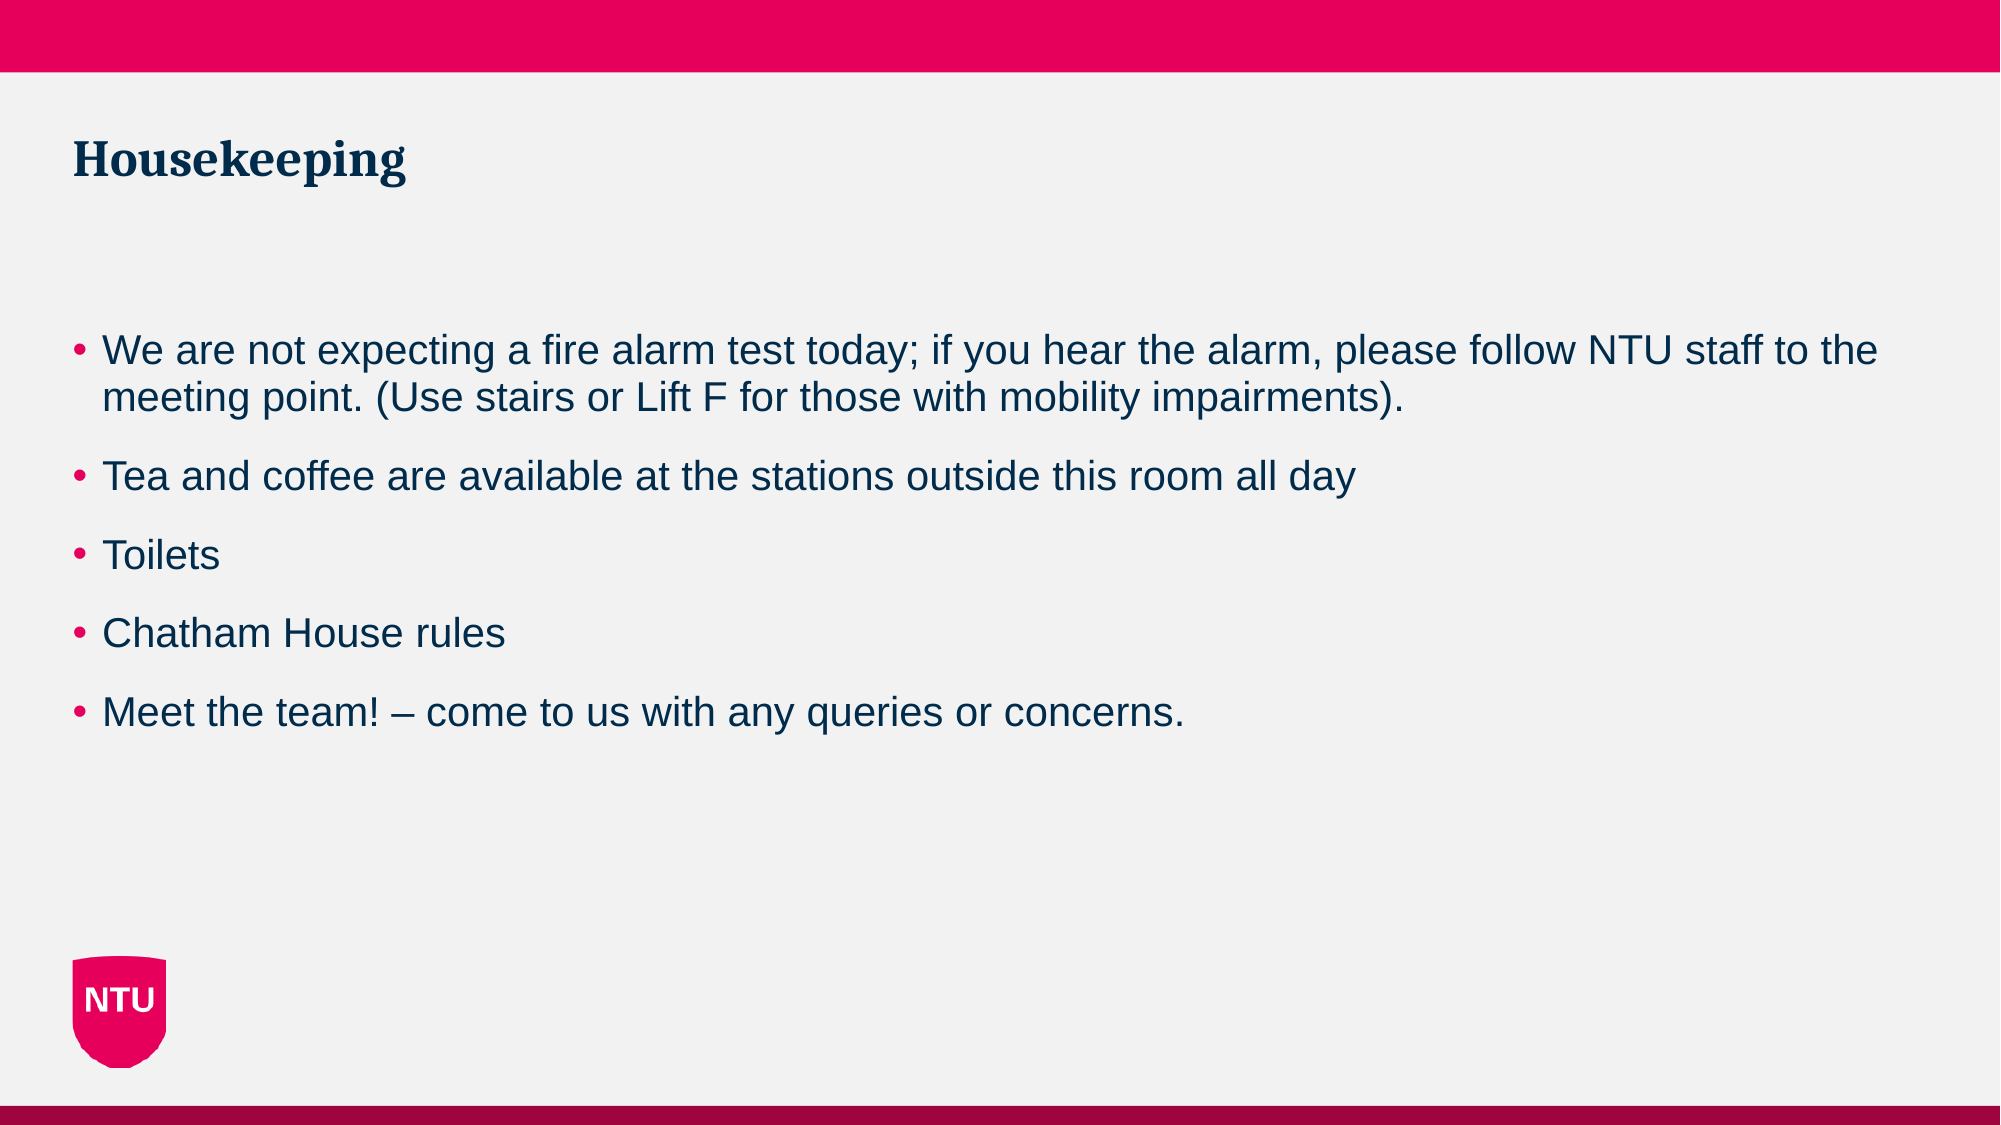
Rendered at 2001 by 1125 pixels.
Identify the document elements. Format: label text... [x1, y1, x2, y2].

list We are not expecting a fire alarm test today; if you hear the alarm, please follow NTU staff to the meeting point. (Use stairs or Lift F for those with mobility impairments). Tea and coffee are available at the stations outside this room all day Toilets Chatham House rules Meet the team! – come to us with any queries or concerns. [72, 326, 1928, 935]
title Housekeeping [72, 131, 1928, 296]
